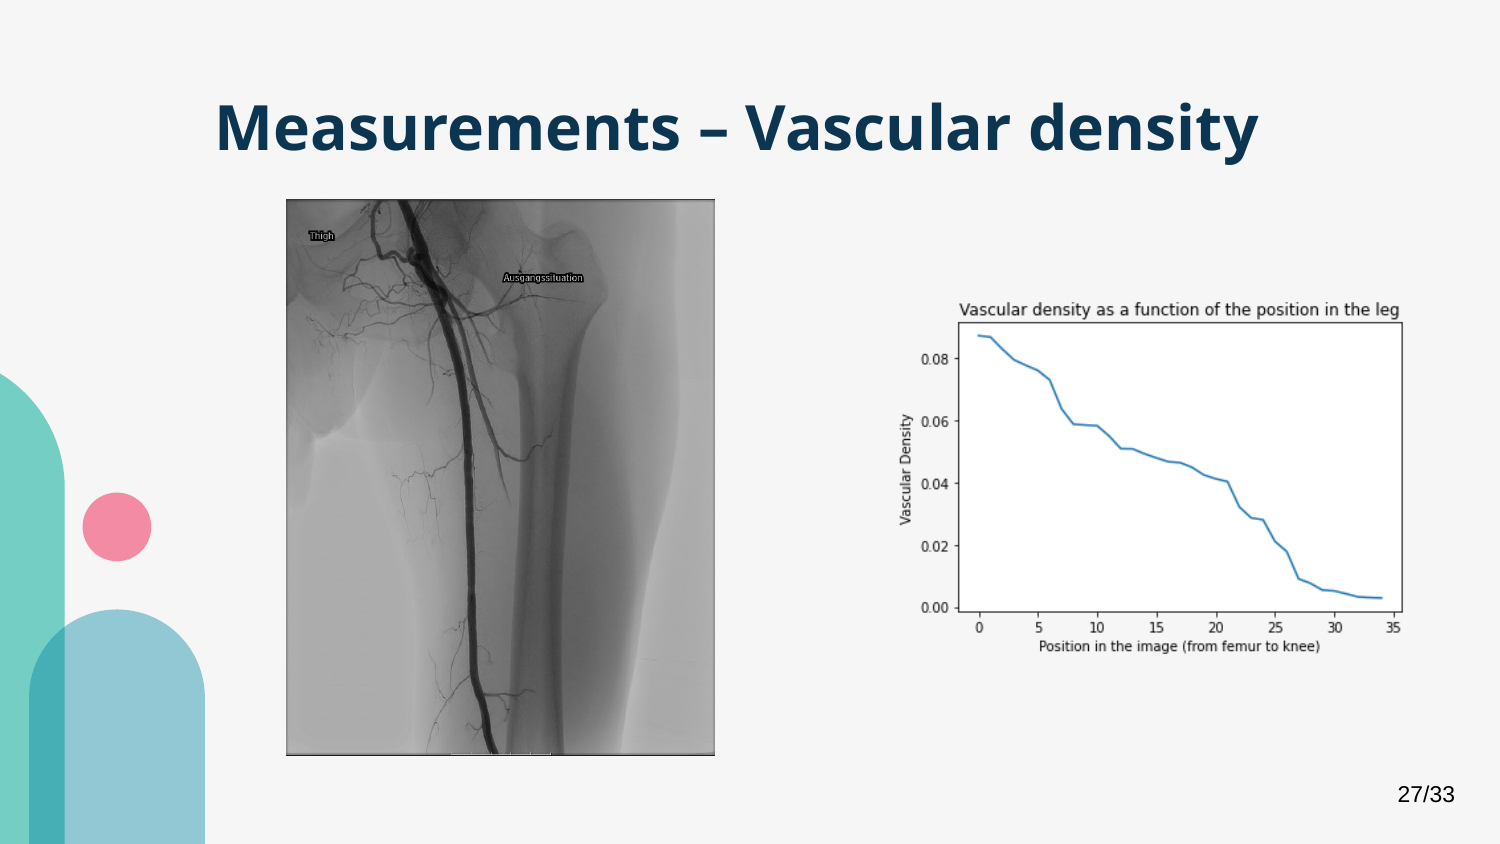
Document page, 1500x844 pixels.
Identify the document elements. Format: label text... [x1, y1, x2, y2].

picture [286, 199, 716, 757]
title Measurements – Vascular density [199, 72, 1383, 167]
picture [892, 293, 1412, 662]
text_box 27/33 [1383, 771, 1471, 814]
